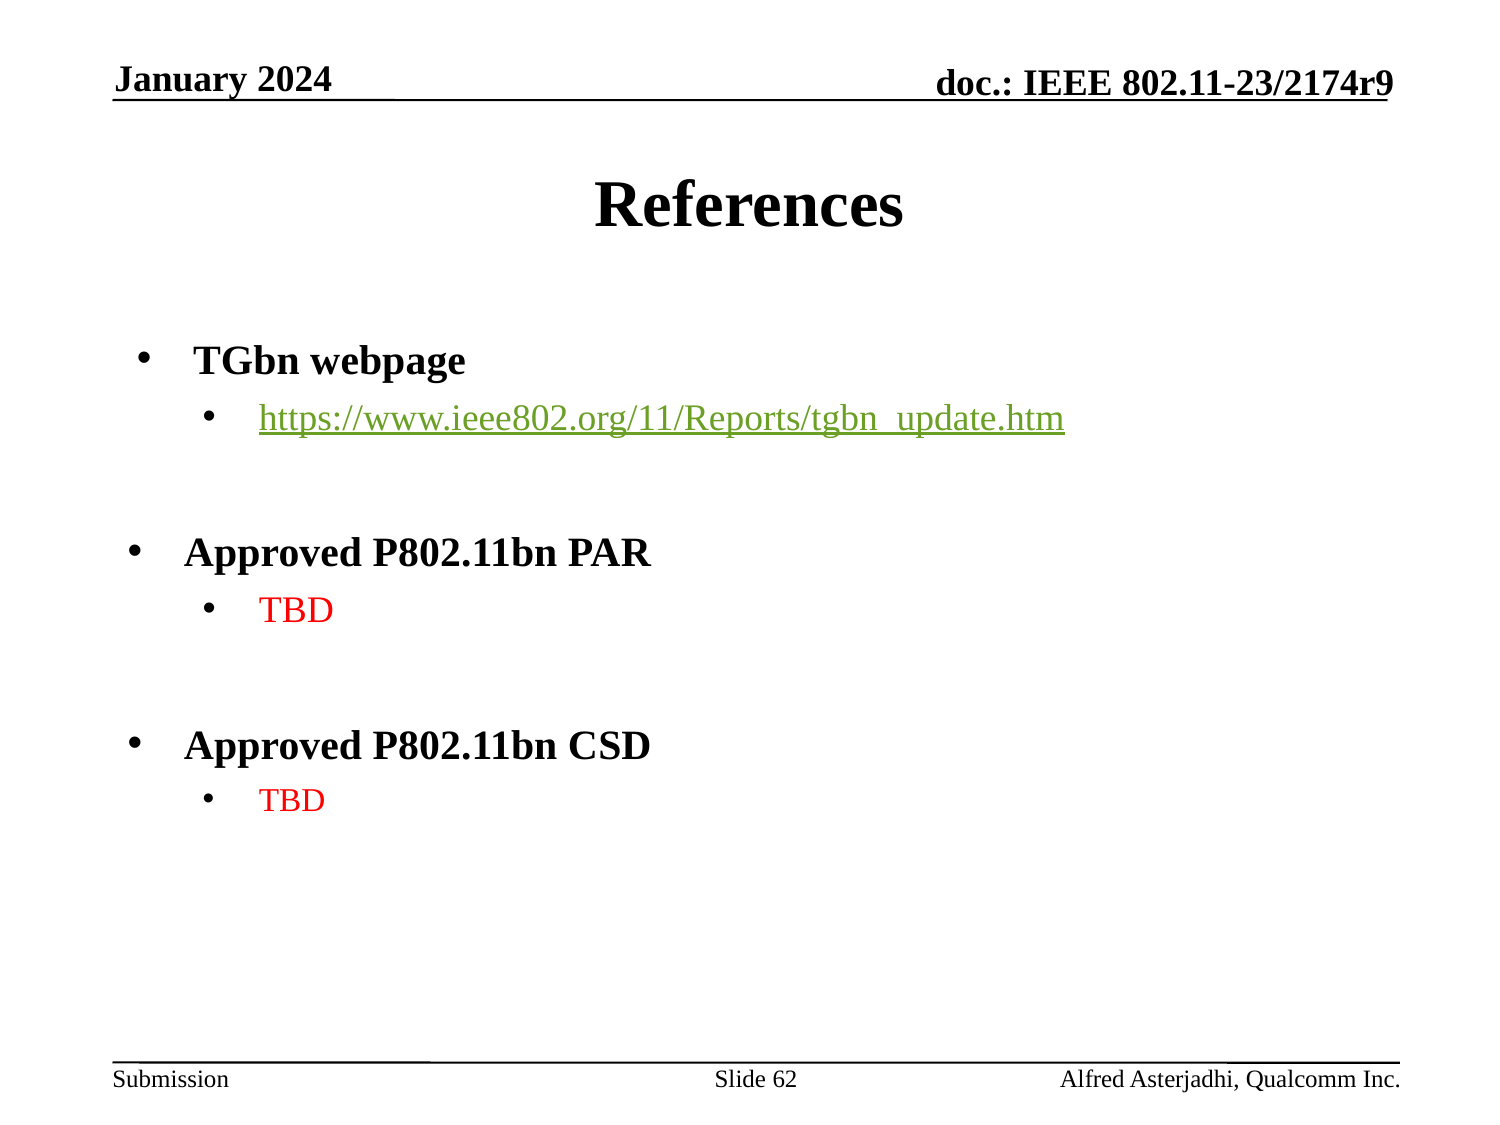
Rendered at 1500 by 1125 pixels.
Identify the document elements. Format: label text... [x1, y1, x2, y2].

title References [112, 112, 1388, 288]
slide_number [114, 54, 493, 100]
slide_number Slide 62 [712, 1061, 800, 1123]
footer Alfred Asterjadhi, Qualcomm Inc. [878, 1061, 1402, 1093]
list TGbn webpage https://www.ieee802.org/11/Reports/tgbn_update.htm Approved P802.11bn PAR TBD Approved P802.11bn CSD TBD [112, 324, 1388, 1000]
